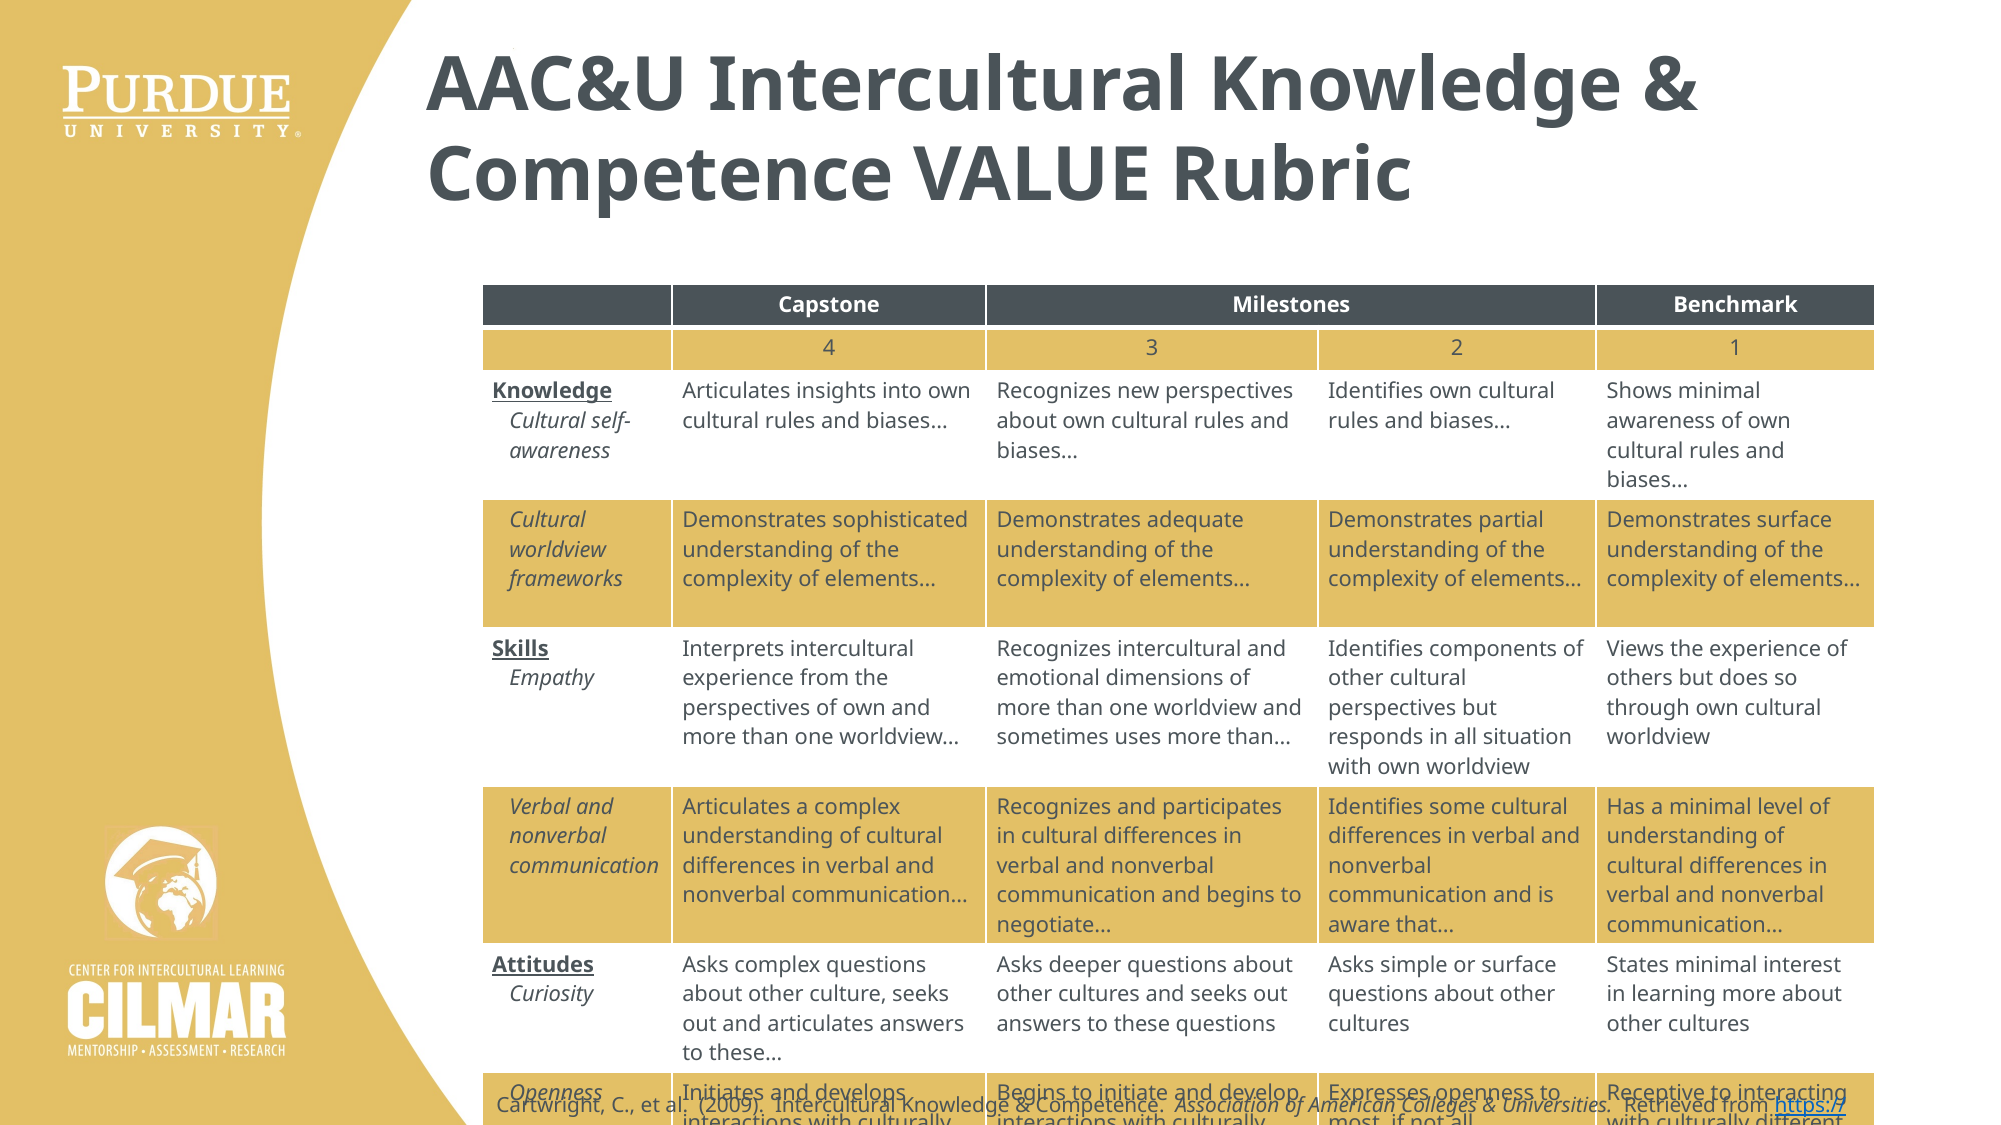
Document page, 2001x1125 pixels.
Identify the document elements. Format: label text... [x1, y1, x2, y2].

text_box AAC&U Intercultural Knowledge & Competence VALUE Rubric [411, 28, 1958, 223]
text_box Cartwright, C., et al. (2009). Intercultural Knowledge & Competence. Association of American Colleges & Universities. Retrieved from https://www.aacu.org/value [481, 1084, 1979, 1125]
table_cell 3 [987, 330, 1317, 370]
table_cell Identifies some cultural differences in verbal and nonverbal communication and is aware that… [1319, 787, 1595, 943]
table_cell Interprets intercultural experience from the perspectives of own and more than one worldview… [673, 629, 985, 785]
table_cell Receptive to interacting with culturally different others. Has difficulty suspending… [1597, 1073, 1874, 1084]
table_cell Articulates a complex understanding of cultural differences in verbal and nonverbal communication… [673, 787, 985, 943]
table_cell Recognizes intercultural and emotional dimensions of more than one worldview and sometimes uses more than… [987, 629, 1317, 785]
table_cell Identifies components of other cultural perspectives but responds in all situation with own worldview [1319, 629, 1595, 785]
table_cell Demonstrates surface understanding of the complexity of elements… [1597, 500, 1874, 627]
table_cell Demonstrates partial understanding of the complexity of elements… [1319, 500, 1595, 627]
table_cell Asks simple or surface questions about other cultures [1319, 945, 1595, 1072]
table_header Capstone [673, 285, 985, 325]
table_cell 4 [673, 330, 985, 370]
table_cell Asks complex questions about other culture, seeks out and articulates answers to these… [673, 945, 985, 1072]
table_cell Knowledge Cultural self- awareness [483, 371, 671, 498]
table_cell Skills Empathy [483, 629, 671, 785]
table_cell Begins to initiate and develop interactions with culturally different other… [987, 1073, 1317, 1084]
table_cell Cultural worldview frameworks [483, 500, 671, 627]
table_cell Verbal and nonverbal communication [483, 787, 671, 943]
table_cell Attitudes Curiosity [483, 945, 671, 1072]
table_cell [483, 330, 671, 370]
table_cell Expresses openness to most, if not all, interactions with culturally different others… [1319, 1073, 1595, 1084]
table_cell Recognizes and participates in cultural differences in verbal and nonverbal communication and begins to negotiate… [987, 787, 1317, 943]
table_cell Identifies own cultural rules and biases… [1319, 371, 1595, 498]
table_cell Views the experience of others but does so through own cultural worldview [1597, 629, 1874, 785]
table_cell Asks deeper questions about other cultures and seeks out answers to these questions [987, 945, 1317, 1072]
table_cell States minimal interest in learning more about other cultures [1597, 945, 1874, 1072]
table_cell Has a minimal level of understanding of cultural differences in verbal and nonverbal communication… [1597, 787, 1874, 943]
table_header Benchmark [1597, 285, 1874, 325]
table_cell Shows minimal awareness of own cultural rules and biases… [1597, 371, 1874, 498]
table_cell Recognizes new perspectives about own cultural rules and biases… [987, 371, 1317, 498]
table_cell Demonstrates sophisticated understanding of the complexity of elements… [673, 500, 985, 627]
table_cell Articulates insights into own cultural rules and biases… [673, 371, 985, 498]
table_cell Openness [483, 1073, 671, 1084]
table_cell 2 [1319, 330, 1595, 370]
picture [0, 0, 2001, 1125]
table_cell Demonstrates adequate understanding of the complexity of elements… [987, 500, 1317, 627]
table_header [483, 285, 671, 325]
table_cell 1 [1597, 330, 1874, 370]
table_header Milestones [987, 285, 1595, 325]
table_cell Initiates and develops interactions with culturally different others… [673, 1073, 985, 1084]
